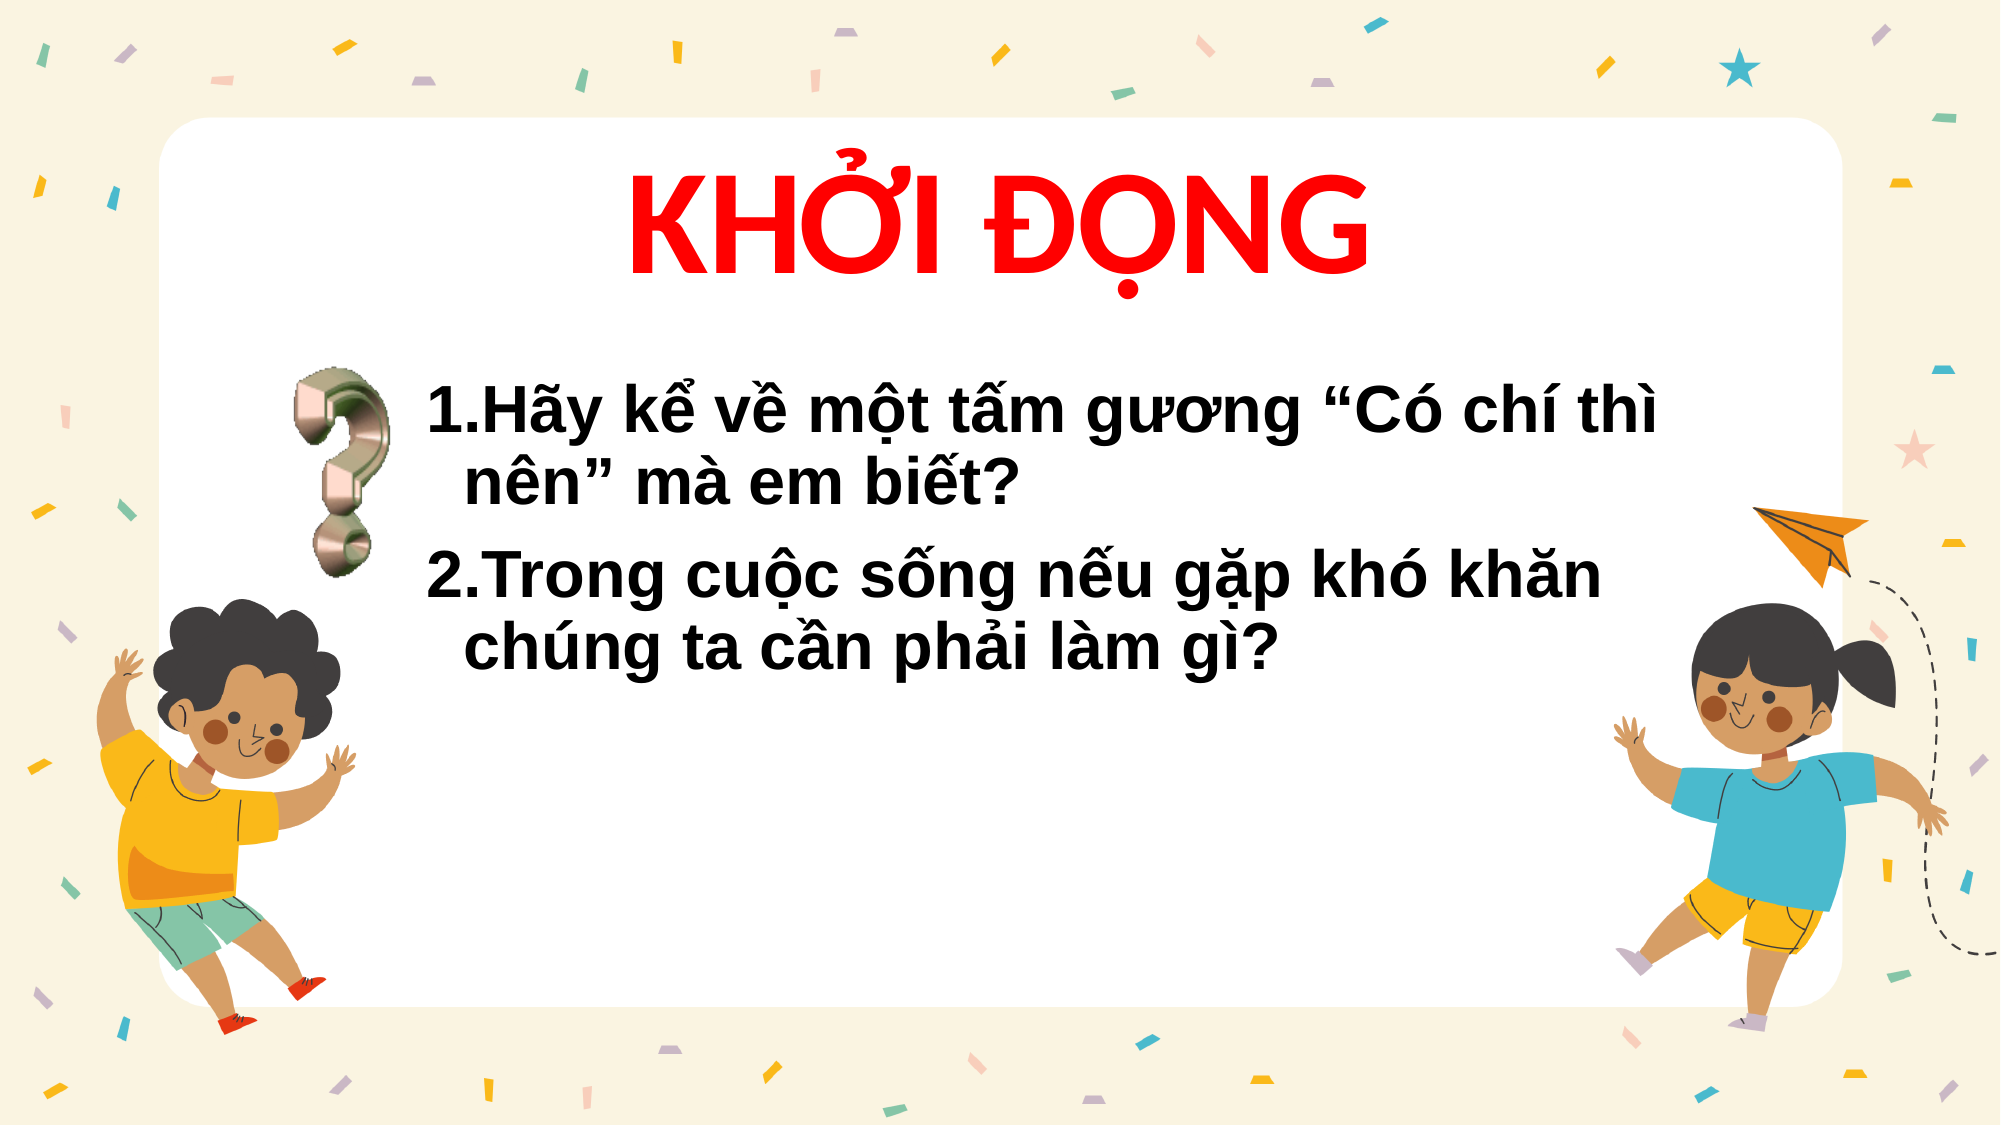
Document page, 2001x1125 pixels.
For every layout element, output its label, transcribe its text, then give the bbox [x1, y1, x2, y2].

text_box [249, 425, 1700, 825]
text_box KHỞI ĐỘNG [411, 116, 1589, 312]
list 1.Hãy kể về một tấm gương “Có chí thì nên” mà em biết? 2.Trong cuộc sống nếu gặp khó khăn chúng ta cần phải làm gì? [451, 367, 1687, 425]
picture [0, 0, 2001, 1125]
